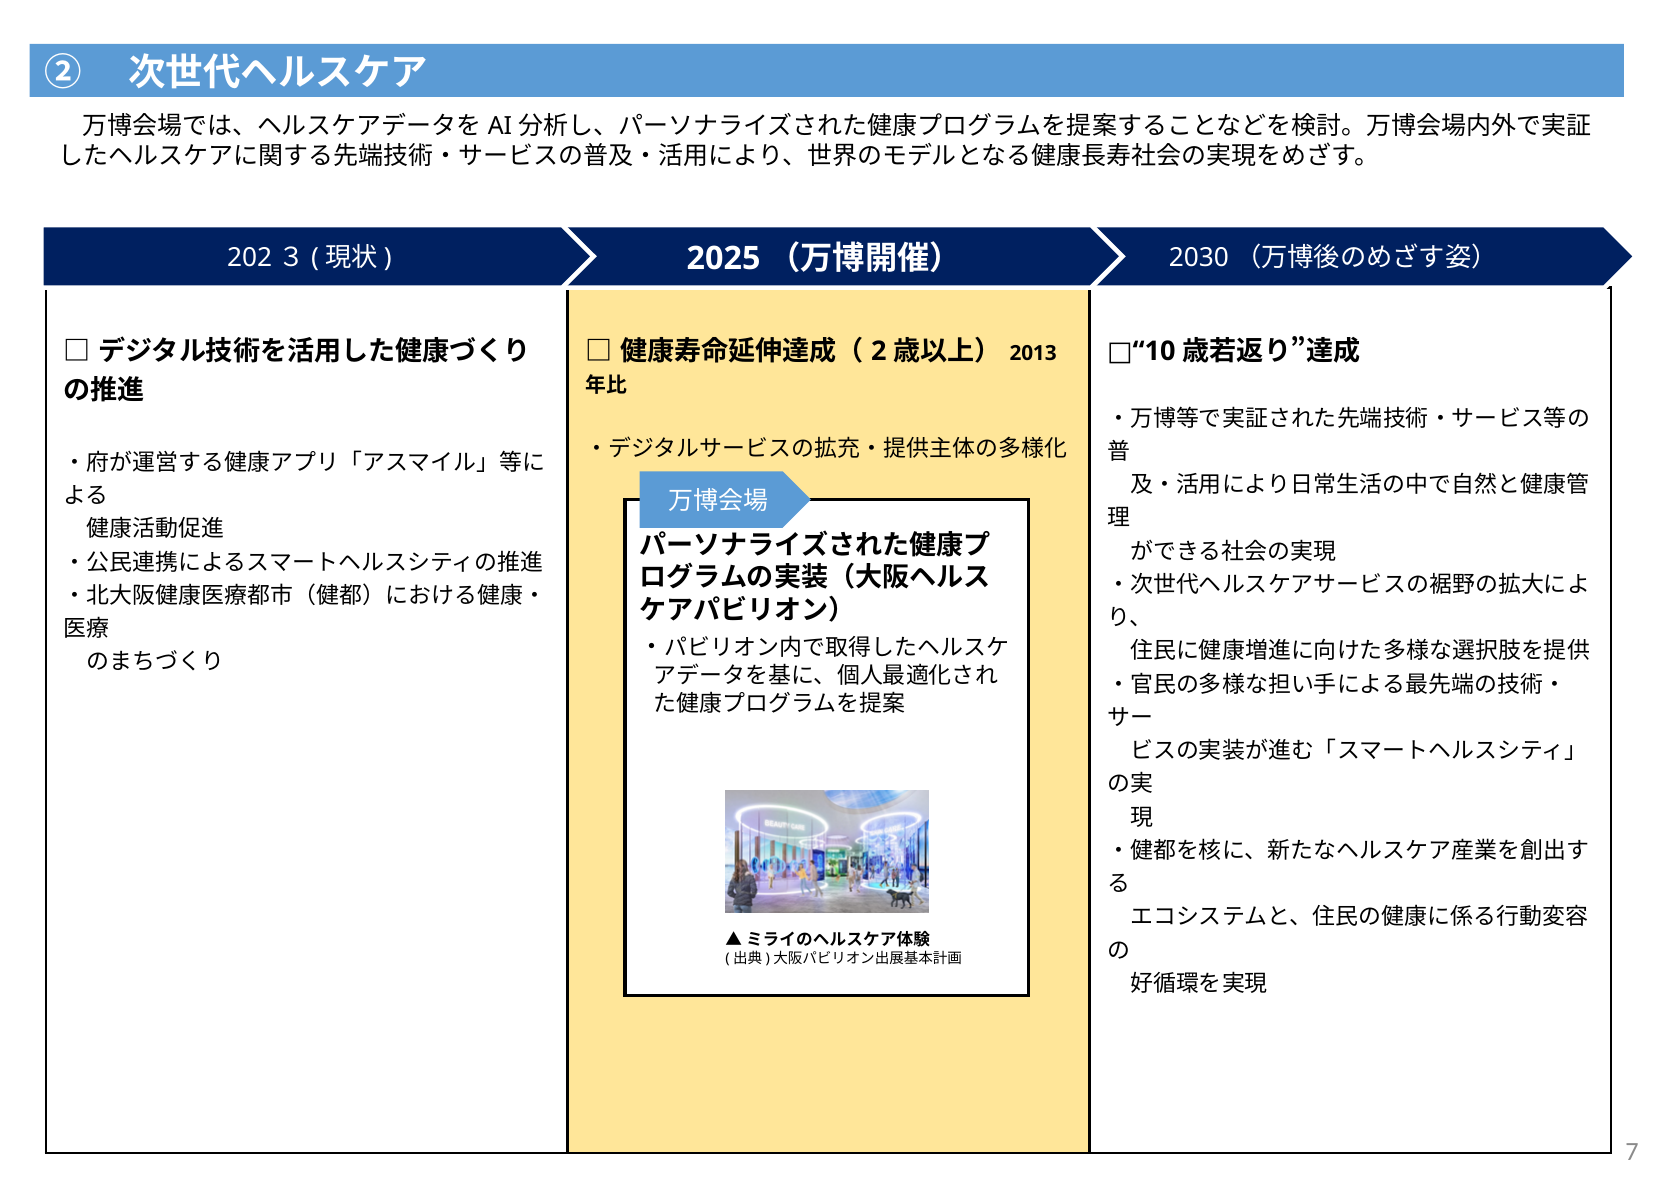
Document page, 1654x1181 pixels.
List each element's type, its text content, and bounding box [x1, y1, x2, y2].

picture [725, 790, 929, 913]
text_box ② 次世代ヘルスケア [28, 43, 1625, 98]
text_box パーソナライズされた健康プログラムの実装（大阪ヘルスケアパビリオン） ・パビリオン内で取得したヘルスケアデータを基に、個人最適化された健康プログラムを提案 [624, 499, 1030, 997]
text_box 万博会場 [638, 470, 813, 529]
slide_number 7 [1585, 1118, 1654, 1181]
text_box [41, 225, 1636, 288]
table_header □デジタル技術を活用した健康づくりの推進 ・府が運営する健康アプリ「アスマイル」等による 健康活動促進 ・公民連携によるスマートヘルスシティの推進 ・北大阪健康医療都市（健都）における健康・医療 のまちづくり [47, 290, 566, 1152]
table_header □健康寿命延伸達成（2歳以上）2013年比 ・デジタルサービスの拡充・提供主体の多様化 [569, 290, 1088, 1152]
text_box ▲ミライのヘルスケア体験 (出典)大阪パビリオン出展基本計画 [725, 913, 1086, 983]
text_box 万博会場では、ヘルスケアデータをAI分析し、パーソナライズされた健康プログラムを提案することなどを検討。万博会場内外で実証したヘルスケアに関する先端技術・サービスの普及・活用により、世界のモデルとなる健康長寿社会の実現をめざす。 [44, 101, 1610, 177]
table_header □“10歳若返り”達成 ・万博等で実証された先端技術・サービス等の普 及・活用により日常生活の中で自然と健康管理 ができる社会の実現 ・次世代ヘルスケアサービスの裾野の拡大により、 住民に健康増進に向けた多様な選択肢を提供 ・官民の多様な担い手による最先端の技術・サー ビスの実装が進む「スマートヘルスシティ」の実 現 ・健都を核に、新たなヘルスケア産業を創出する エコシステムと、住民の健康に係る行動変容の 好循環を実現 [1091, 289, 1610, 1152]
